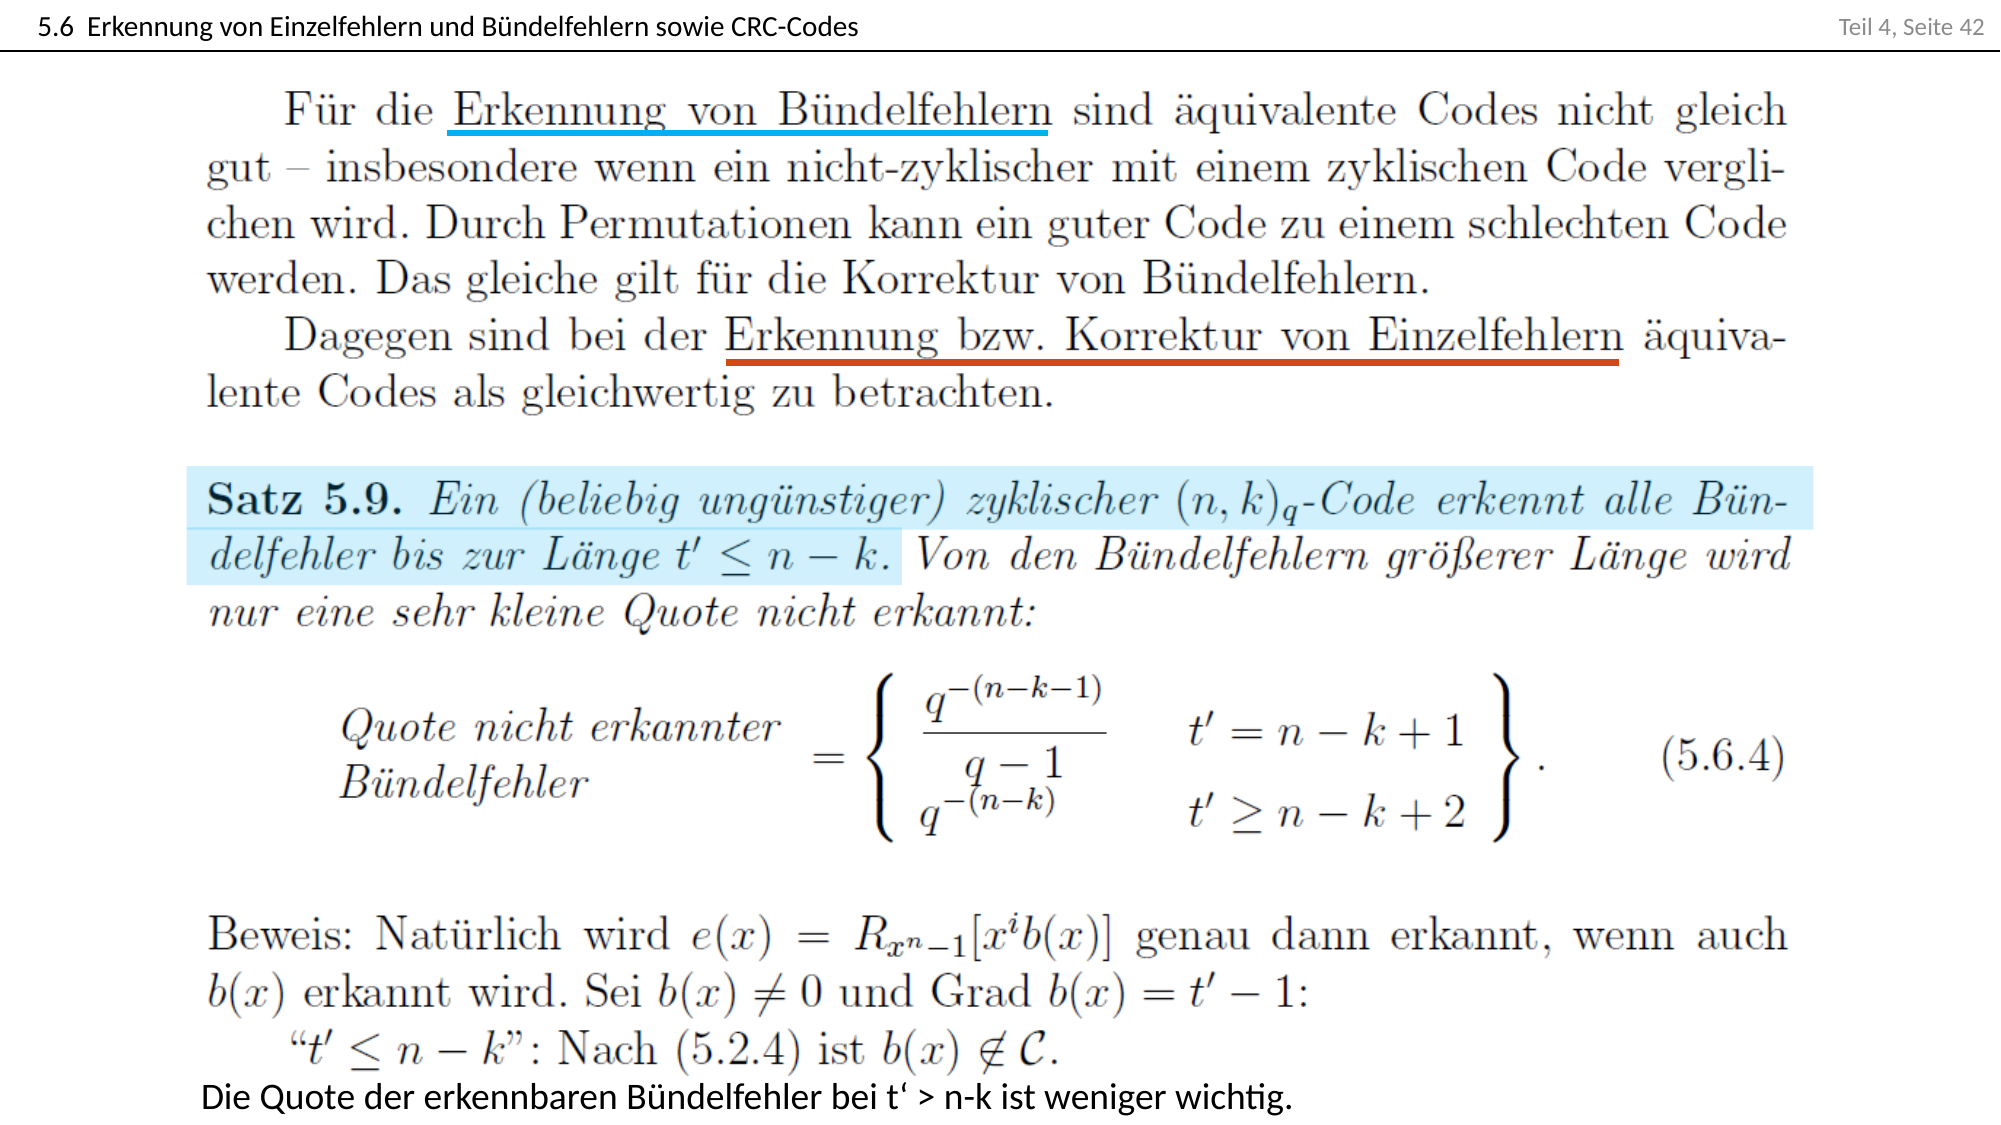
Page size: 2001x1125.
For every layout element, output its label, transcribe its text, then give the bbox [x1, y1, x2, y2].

text_box Die Quote der erkennbaren Bündelfehler bei t‘ > n-k ist weniger wichtig. [186, 1077, 1311, 1125]
slide_number Teil 4, Seite 42 [0, 0, 2000, 51]
text_box 5.6 Erkennung von Einzelfehlern und Bündelfehlern sowie CRC-Codes [22, 0, 875, 50]
picture [184, 904, 1811, 1077]
picture [186, 74, 1814, 858]
